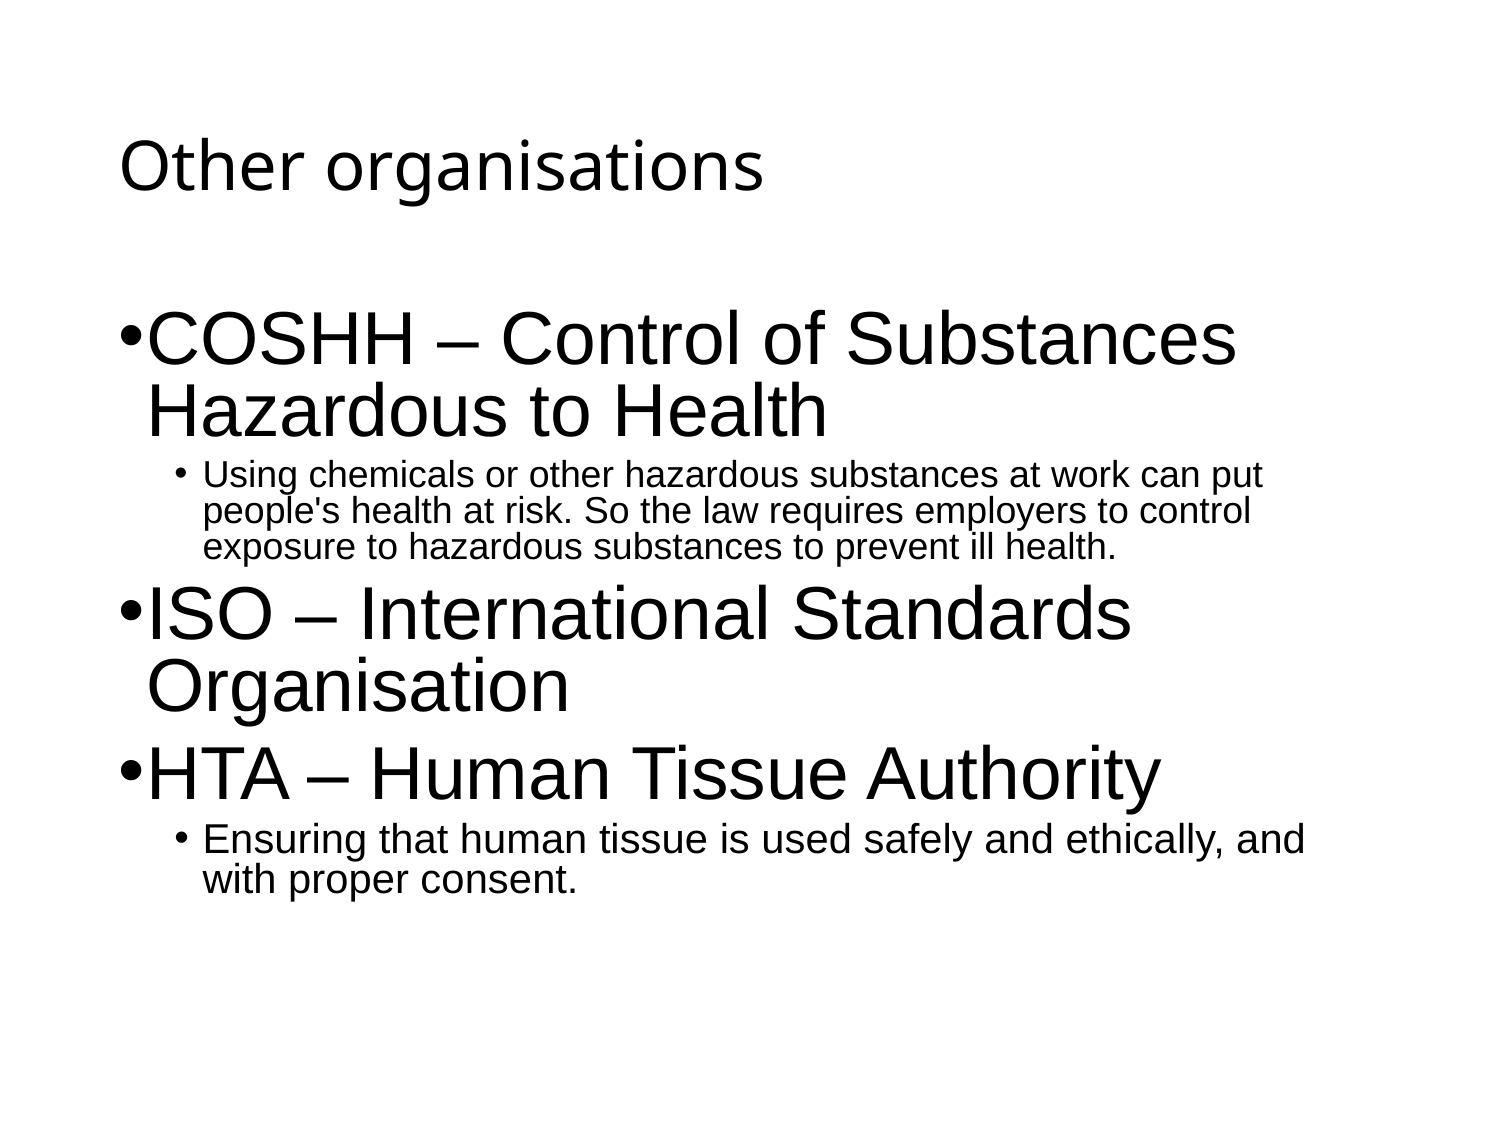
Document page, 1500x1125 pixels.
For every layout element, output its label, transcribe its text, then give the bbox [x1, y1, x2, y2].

list COSHH – Control of Substances Hazardous to Health Using chemicals or other hazardous substances at work can put people's health at risk. So the law requires employers to control exposure to hazardous substances to prevent ill health. ISO – International Standards Organisation HTA – Human Tissue Authority Ensuring that human tissue is used safely and ethically, and with proper consent. [103, 299, 1397, 1014]
title Other organisations [103, 59, 1397, 278]
